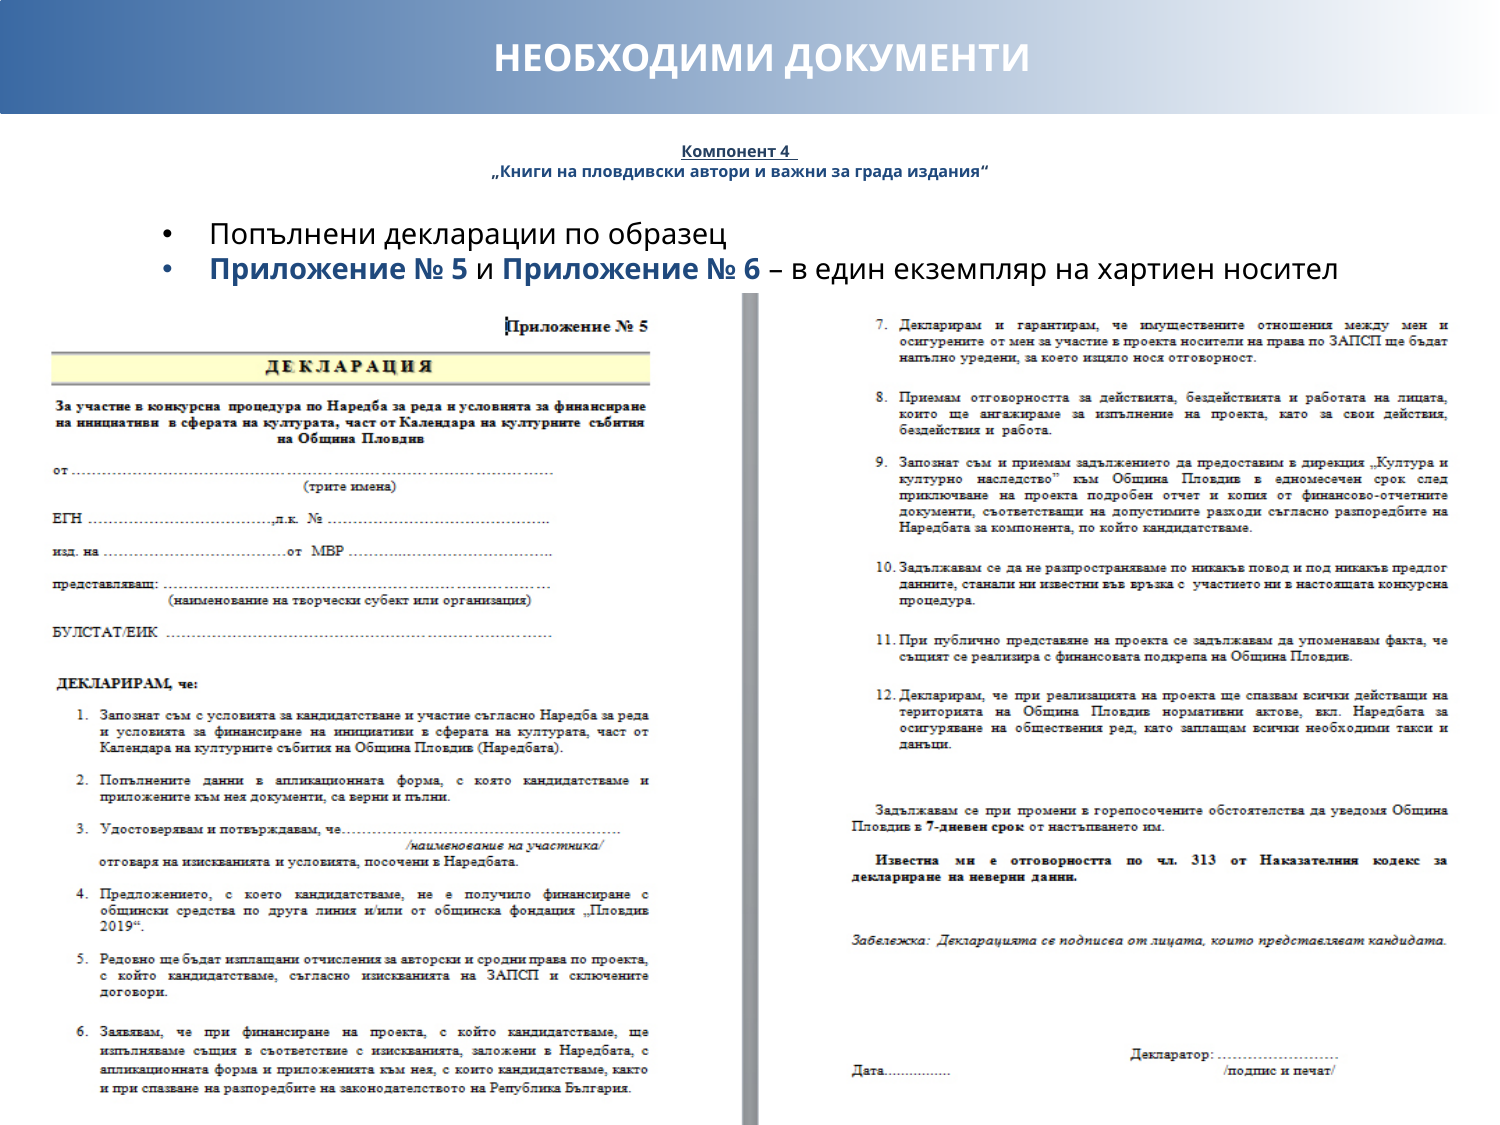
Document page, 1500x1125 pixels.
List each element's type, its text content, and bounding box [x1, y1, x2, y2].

text_box [0, 0, 1500, 114]
text_box НЕОБХОДИМИ ДОКУМЕНТИ [478, 26, 1046, 87]
picture [0, 293, 1500, 1125]
text_box Попълнени декларации по образец Приложение № 5 и Приложение № 6 – в един екземпляр на хартиен носител [147, 208, 1376, 292]
title Компонент 4 „Книги на пловдивски автори и важни за града издания“ [64, 113, 1415, 209]
